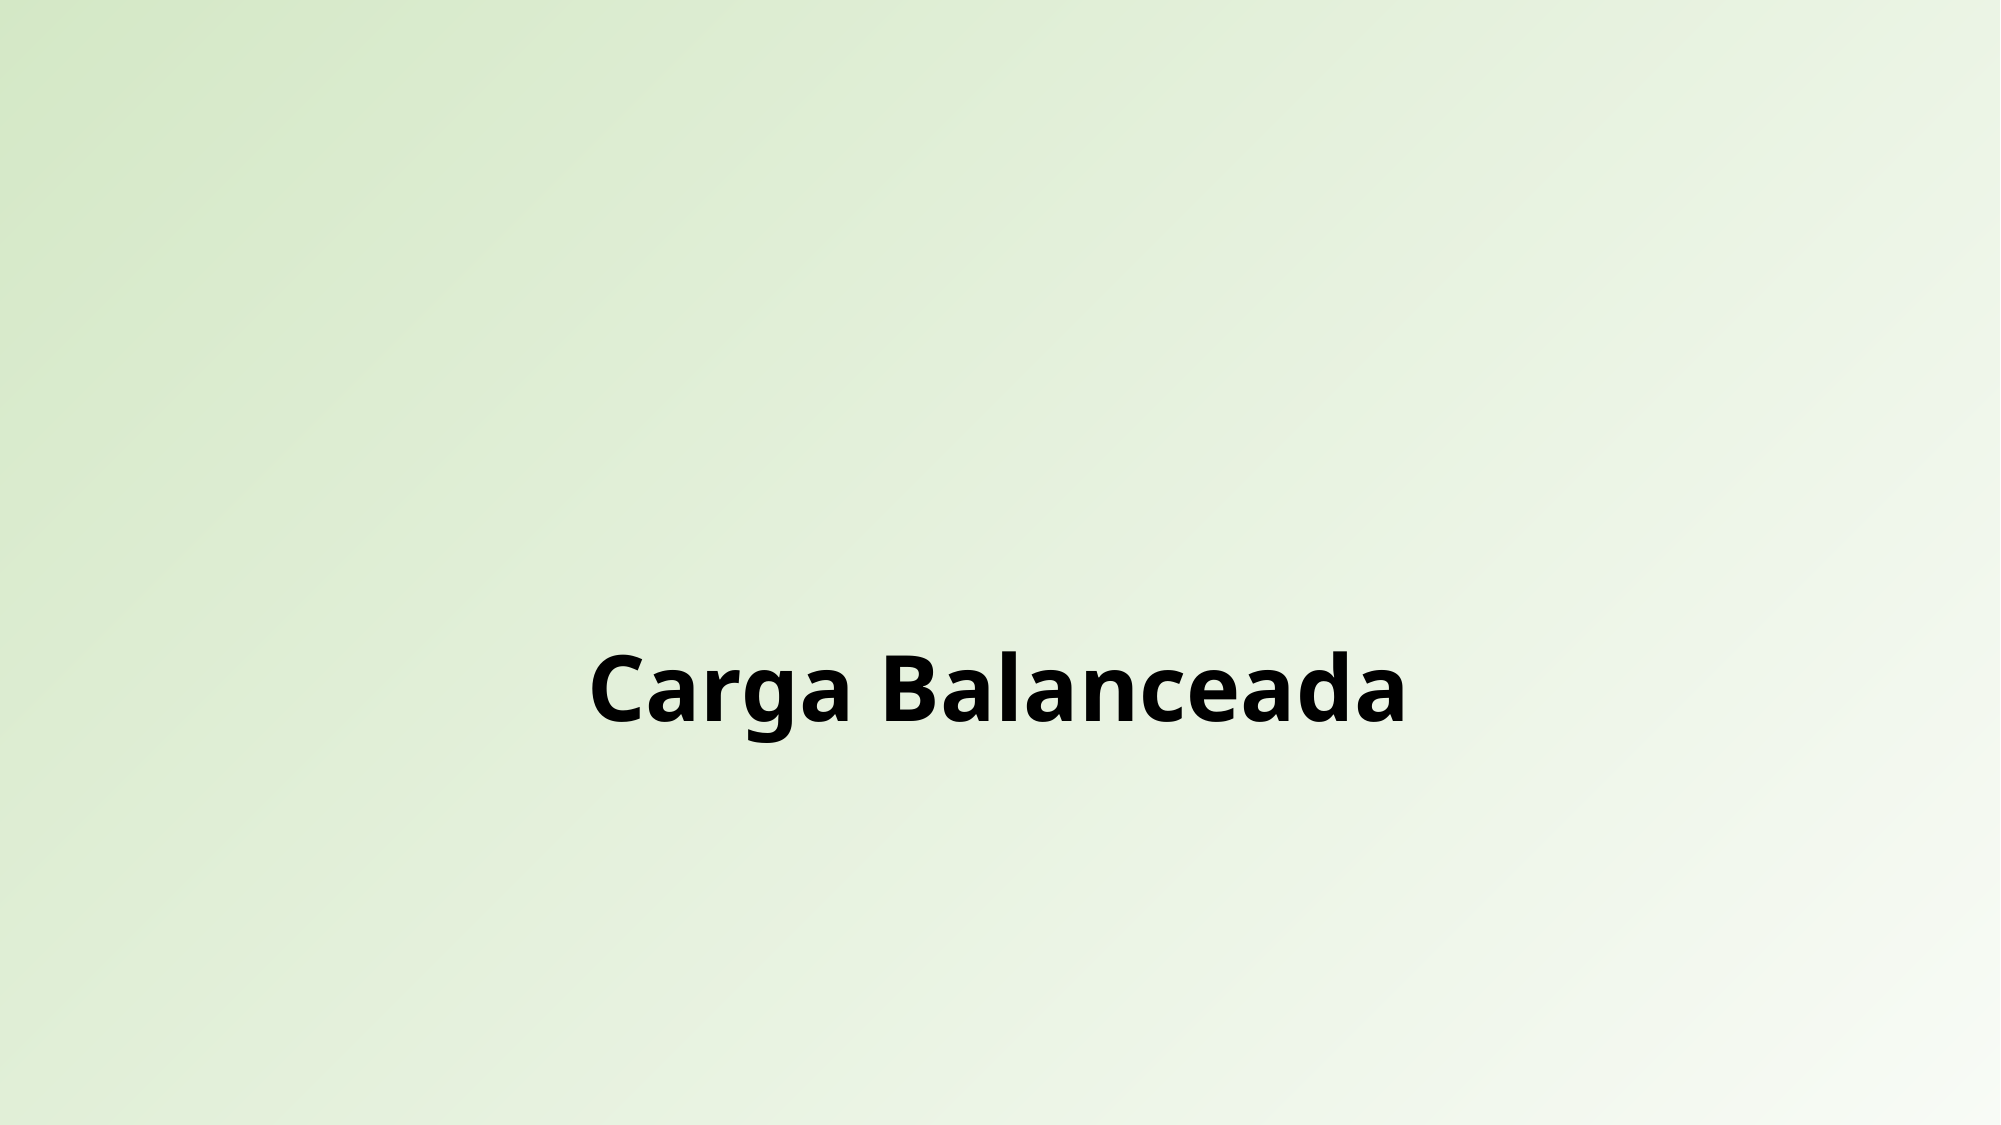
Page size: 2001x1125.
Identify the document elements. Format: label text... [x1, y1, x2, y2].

title Carga Balanceada [136, 280, 1862, 749]
